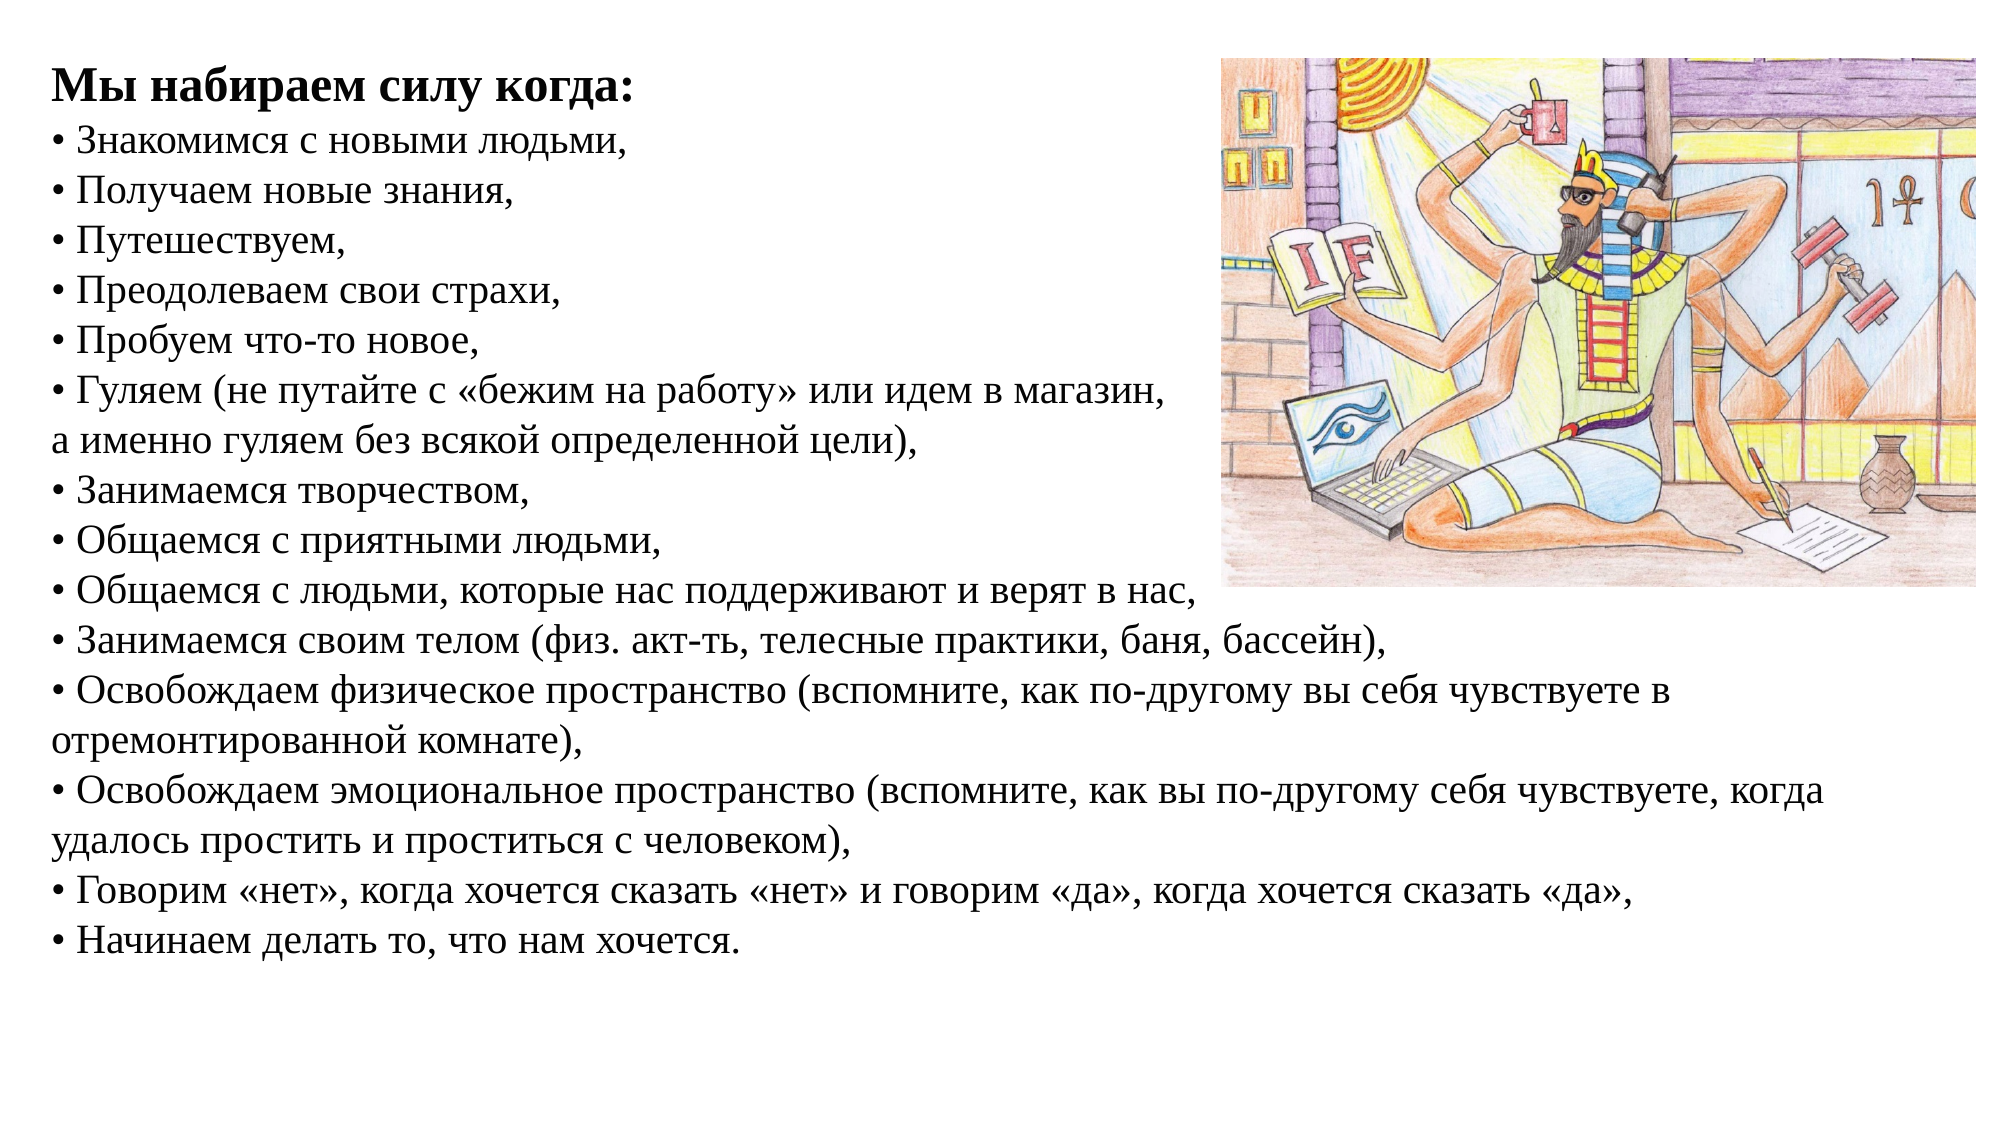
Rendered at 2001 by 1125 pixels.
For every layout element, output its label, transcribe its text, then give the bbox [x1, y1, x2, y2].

picture [1221, 58, 1976, 587]
text_box Мы набираем силу когда: • Знакомимся с новыми людьми, • Получаем новые знания, • Путешествуем, • Преодолеваем свои страхи, • Пробуем что-то новое, • Гуляем (не путайте с «бежим на работу» или идем в магазин, а именно гуляем без всякой определенной цели), • Занимаемся творчеством, • Общаемся с приятными людьми, • Общаемся с людьми, которые нас поддерживают и верят в нас, • Занимаемся своим телом (физ. акт-ть, телесные практики, баня, бассейн), • Освобождаем физическое пространство (вспомните, как по-другому вы себя чувствуете в отремонтированной комнате), • Освобождаем эмоциональное пространство (вспомните, как вы по-другому себя чувствуете, когда удалось простить и проститься с человеком), • Говорим «нет», когда хочется сказать «нет» и говорим «да», когда хочется сказать «да», • Начинаем делать то, что нам хочется. [36, 44, 1887, 970]
